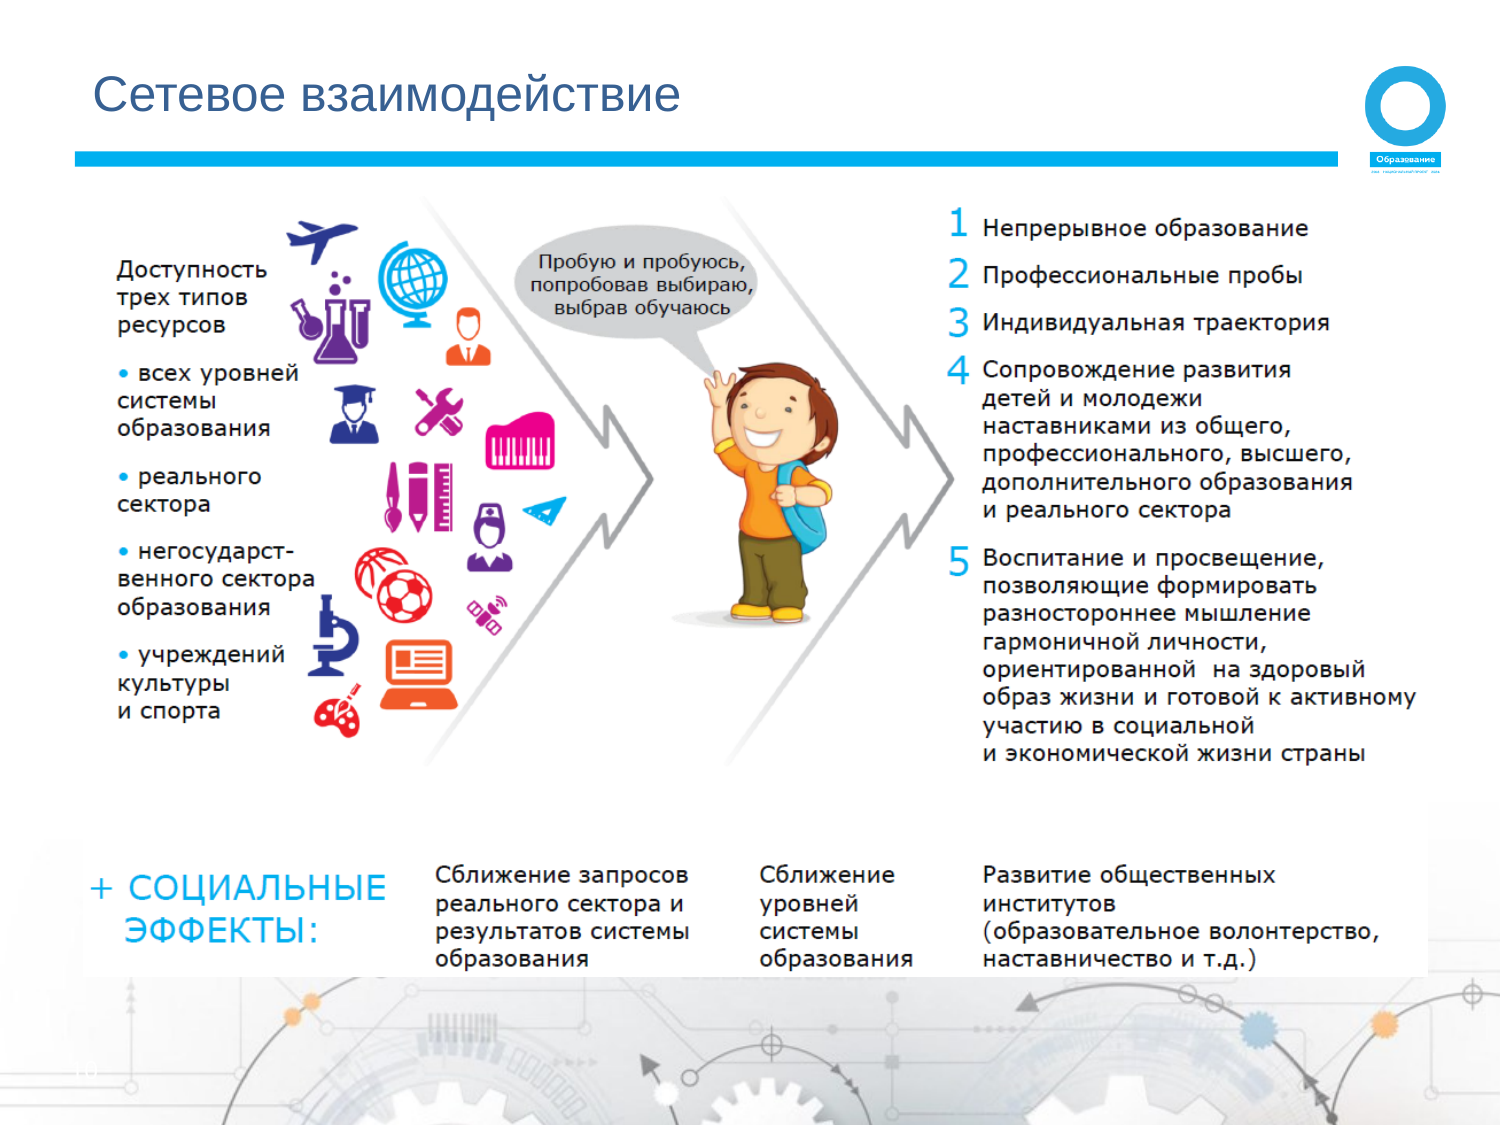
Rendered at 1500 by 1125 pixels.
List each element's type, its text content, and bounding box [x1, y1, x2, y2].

picture [0, 196, 1500, 1125]
picture [1361, 64, 1449, 176]
list Сетевое взаимодействие [77, 51, 830, 131]
